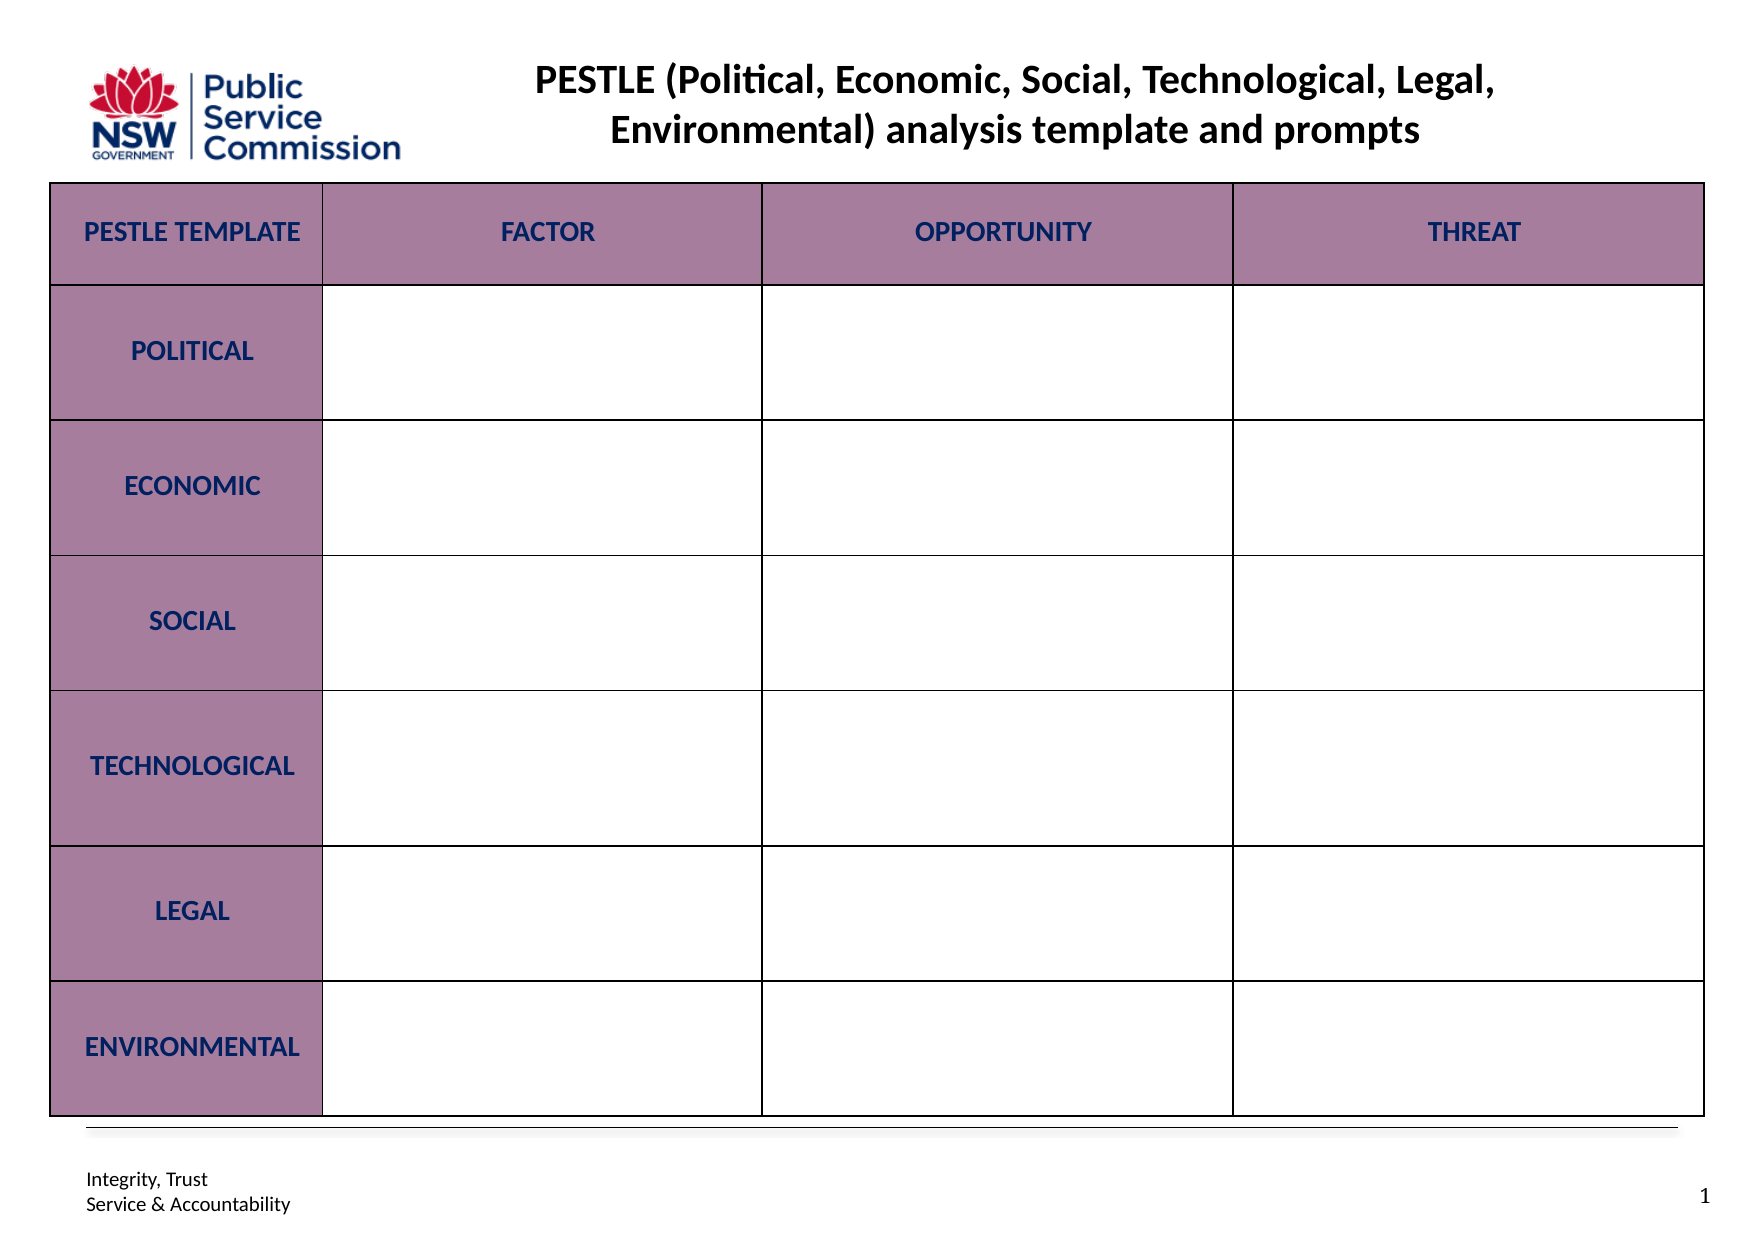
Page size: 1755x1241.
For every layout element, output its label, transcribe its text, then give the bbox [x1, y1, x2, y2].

table_cell [1234, 847, 1703, 980]
table_cell [323, 421, 761, 555]
text_box PESTLE (Political, Economic, Social, Technological, Legal, Environmental) analysis template and prompts [404, 43, 1627, 154]
table_cell [323, 847, 761, 980]
table_cell [323, 691, 761, 845]
table_cell TECHNOLOGICAL [51, 691, 322, 845]
table_cell LEGAL [51, 847, 322, 980]
table_cell ECONOMIC [51, 421, 322, 555]
table_cell [1234, 286, 1703, 419]
table_cell [323, 982, 761, 1115]
table_header PESTLE TEMPLATE [51, 184, 322, 284]
table_cell [1234, 556, 1703, 690]
table_cell [1234, 691, 1703, 845]
table_cell [1234, 982, 1703, 1115]
footer Integrity, Trust Service & Accountability [86, 1149, 642, 1216]
table_cell [763, 286, 1232, 419]
table_header OPPORTUNITY [763, 184, 1232, 284]
table_cell SOCIAL [51, 556, 322, 690]
table_cell [763, 691, 1232, 845]
table_cell [323, 556, 761, 690]
table_cell [763, 847, 1232, 980]
table_cell [763, 421, 1232, 555]
table_cell [1234, 421, 1703, 555]
table_cell [763, 556, 1232, 690]
table_cell [763, 982, 1232, 1115]
table_header THREAT [1234, 184, 1703, 284]
table_header FACTOR [323, 184, 761, 284]
table_cell [323, 286, 761, 419]
table_cell ENVIRONMENTAL [51, 982, 322, 1115]
table_cell POLITICAL [51, 286, 322, 419]
